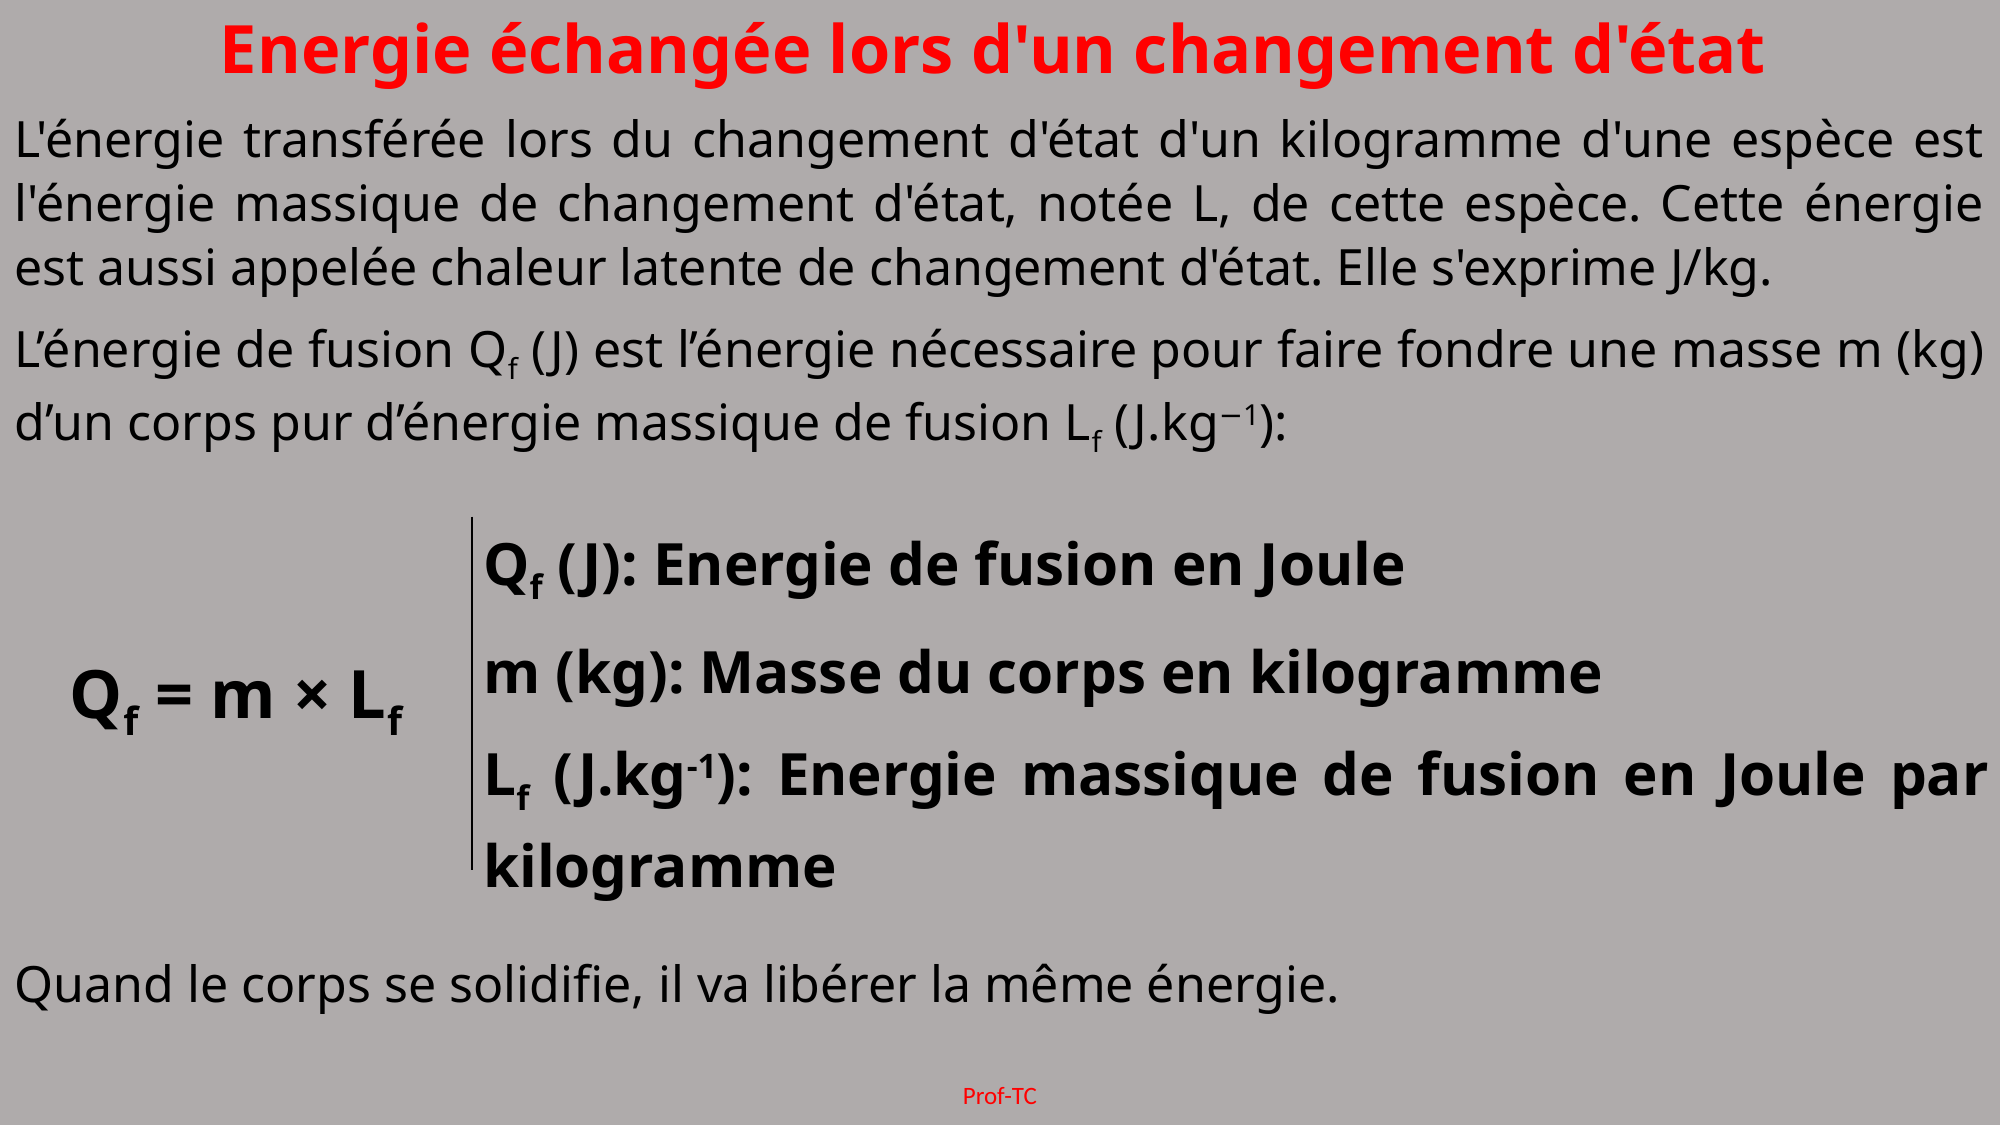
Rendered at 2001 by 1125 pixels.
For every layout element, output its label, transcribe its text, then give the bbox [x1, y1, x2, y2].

text_box [505, 592, 2000, 668]
text_box Quand le corps se solidifie, il va libérer la même énergie. [0, 940, 2000, 1020]
text_box L'énergie transférée lors du changement d'état d'un kilogramme d'une espèce est l'énergie massique de changement d'état, notée L, de cette espèce. Cette énergie est aussi appelée chaleur latente de changement d'état. Elle s'exprime J/kg. L’énergie de fusion Qf (J) est l’énergie nécessaire pour faire fondre une masse m (kg) d’un corps pur d’énergie massique de fusion Lf (J.kg−1): [0, 95, 2000, 466]
table_header Qf = m × Lf [0, 517, 471, 870]
text_box Energie échangée lors d'un changement d'état [0, 0, 2000, 95]
table_header Qf (J): Energie de fusion en Joule m (kg): Masse du corps en kilogramme Lf (J.kg-1): Energie massique de fusion en Joule par kilogramme [473, 517, 2000, 870]
footer Prof-TC [0, 1065, 2000, 1125]
